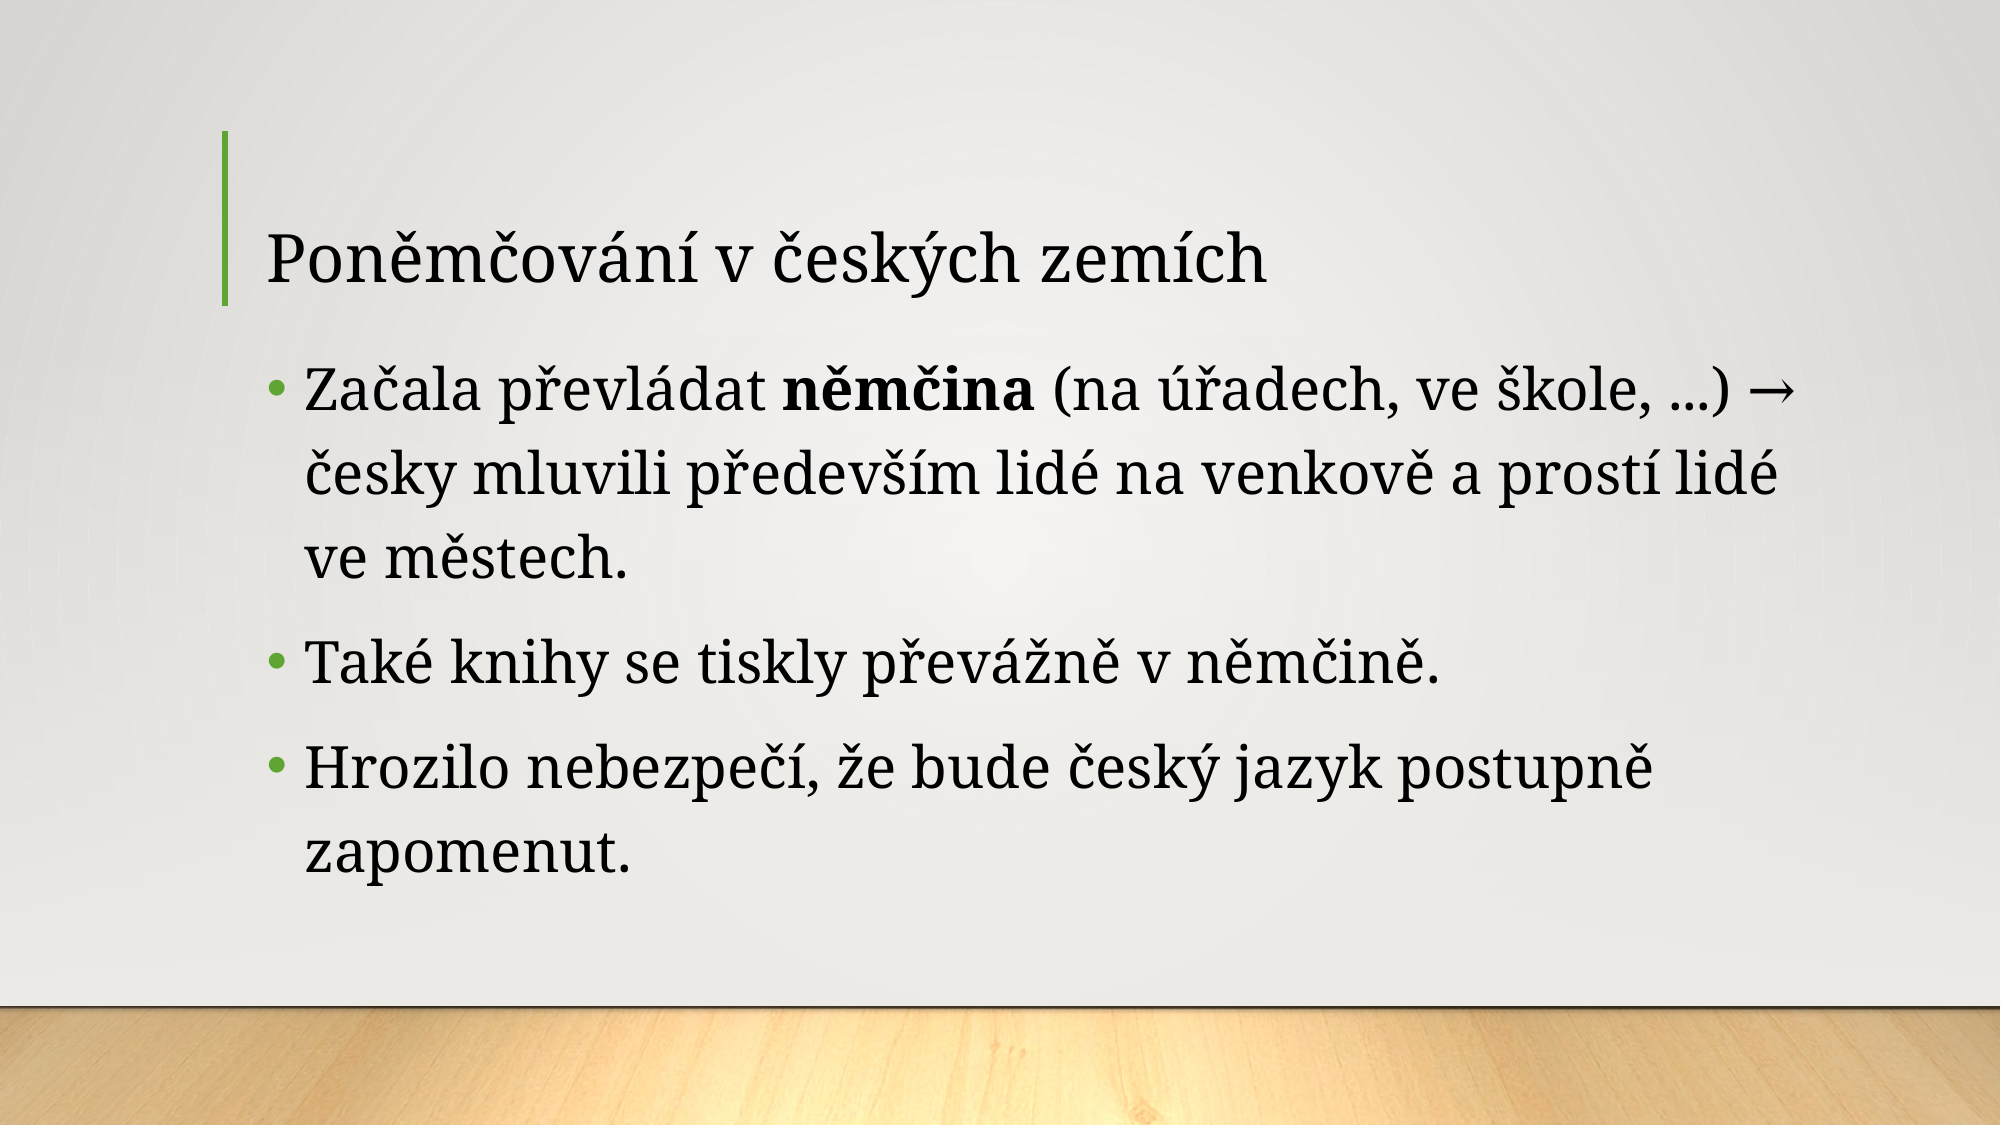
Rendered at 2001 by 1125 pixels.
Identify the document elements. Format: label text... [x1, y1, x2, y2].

picture [0, 1006, 2000, 1125]
list Začala převládat němčina (na úřadech, ve škole, ...) → česky mluvili především lidé na venkově a prostí lidé ve městech. Také knihy se tiskly převážně v němčině. Hrozilo nebezpečí, že bude český jazyk postupně zapomenut. [251, 330, 1814, 897]
title Poněmčování v českých zemích [251, 131, 1814, 305]
